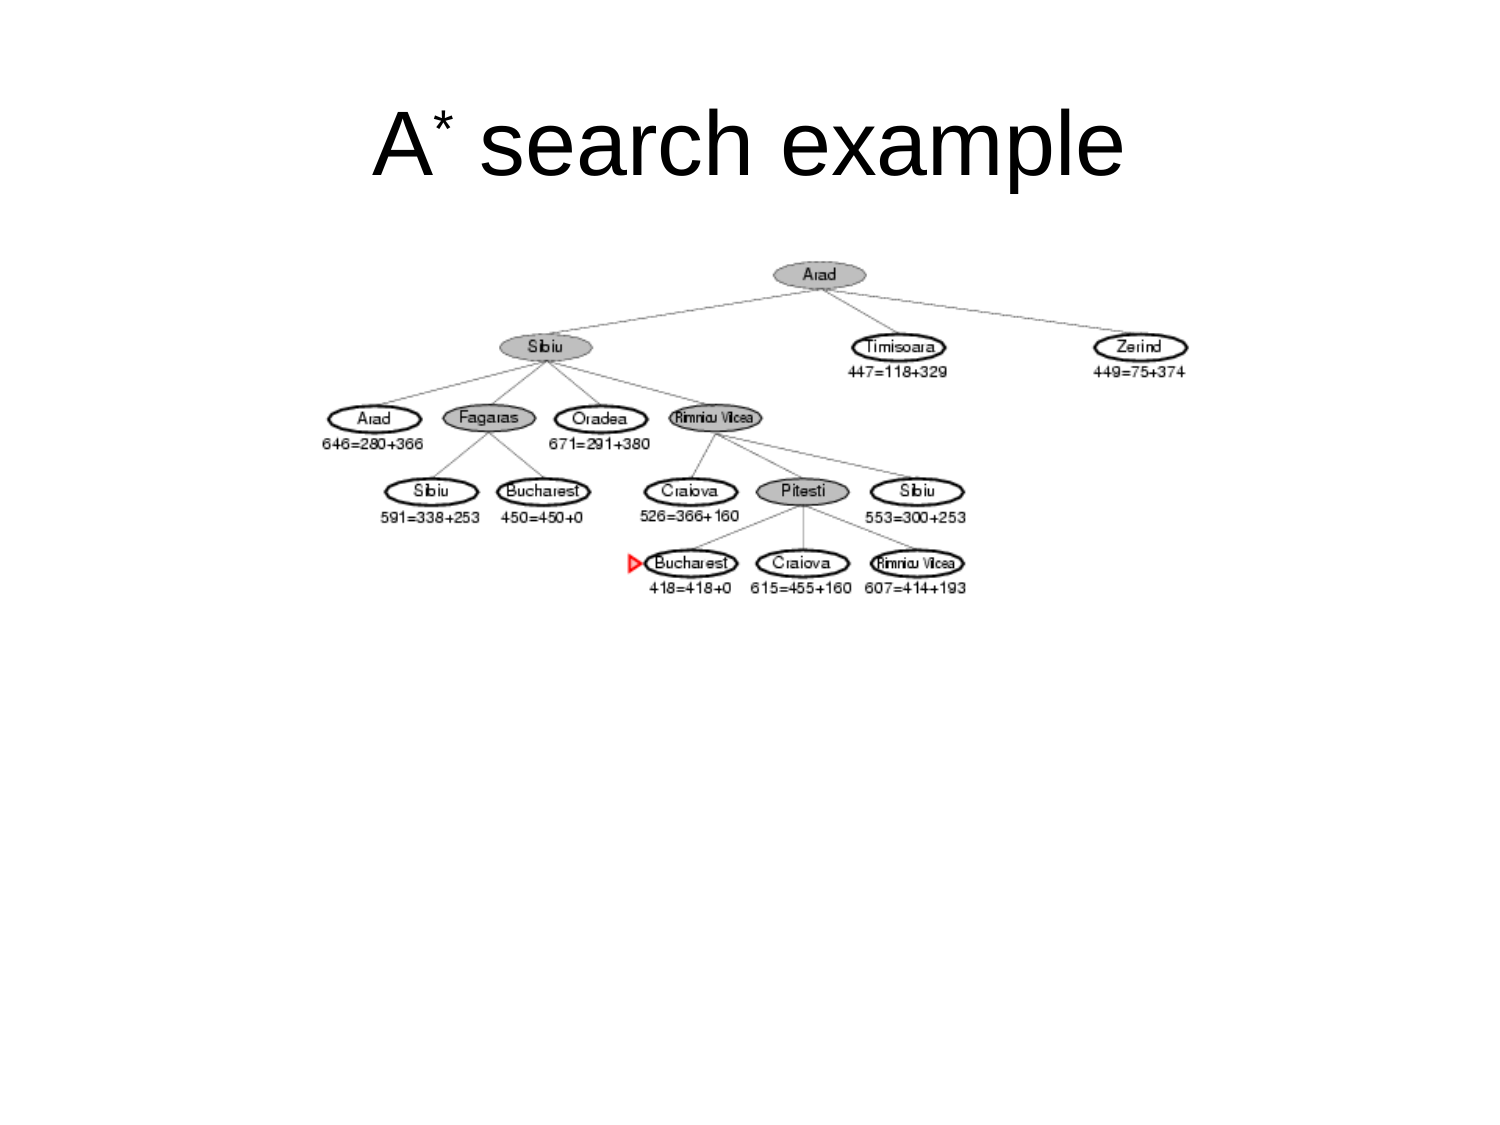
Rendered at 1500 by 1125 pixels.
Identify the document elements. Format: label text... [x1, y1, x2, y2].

picture [312, 249, 1201, 615]
title A* search example [75, 45, 1425, 233]
